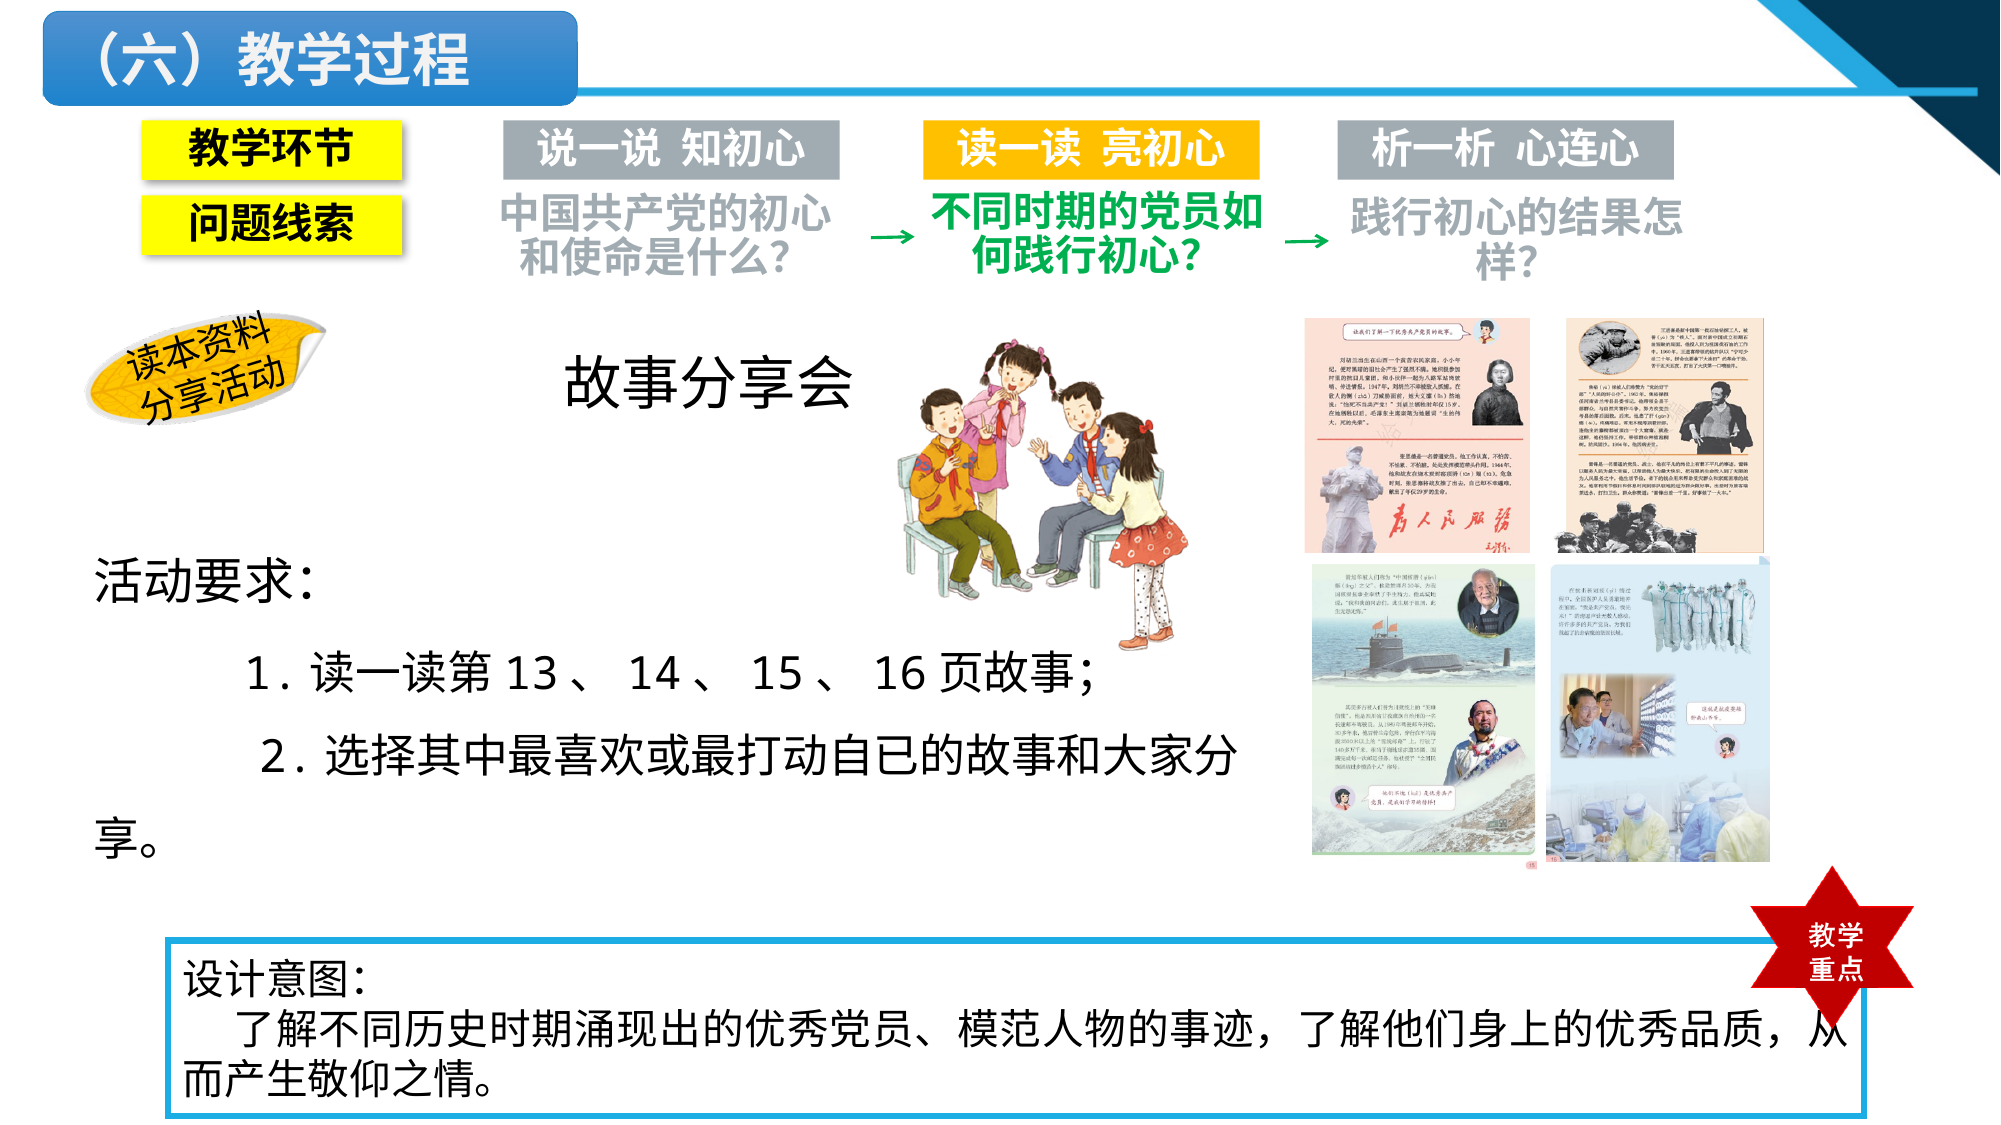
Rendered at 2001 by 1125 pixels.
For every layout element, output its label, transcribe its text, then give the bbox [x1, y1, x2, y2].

text_box 读一读 亮初心 [922, 119, 1261, 181]
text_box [167, 865, 1914, 1116]
text_box 说一说 知初心 [502, 119, 841, 181]
text_box 析一析 心连心 [1337, 119, 1675, 181]
text_box （六）教学过程 [42, 10, 578, 106]
text_box 践行初心的结果怎样？ [1334, 207, 1700, 275]
text_box 中国共产党的初心和使命是什么？ [474, 203, 857, 270]
text_box 问题线索 [141, 195, 403, 255]
text_box 活动要求： 1.读一读第13、14、15、16页故事； 2.选择其中最喜欢或最打动自已的故事和大家分享。 [79, 512, 1316, 872]
text_box 故事分享会 [502, 339, 892, 424]
picture [0, 0, 2000, 1125]
text_box 不同时期的党员如何践行初心？ [914, 201, 1280, 268]
text_box 教学环节 [141, 120, 403, 180]
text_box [82, 314, 332, 421]
